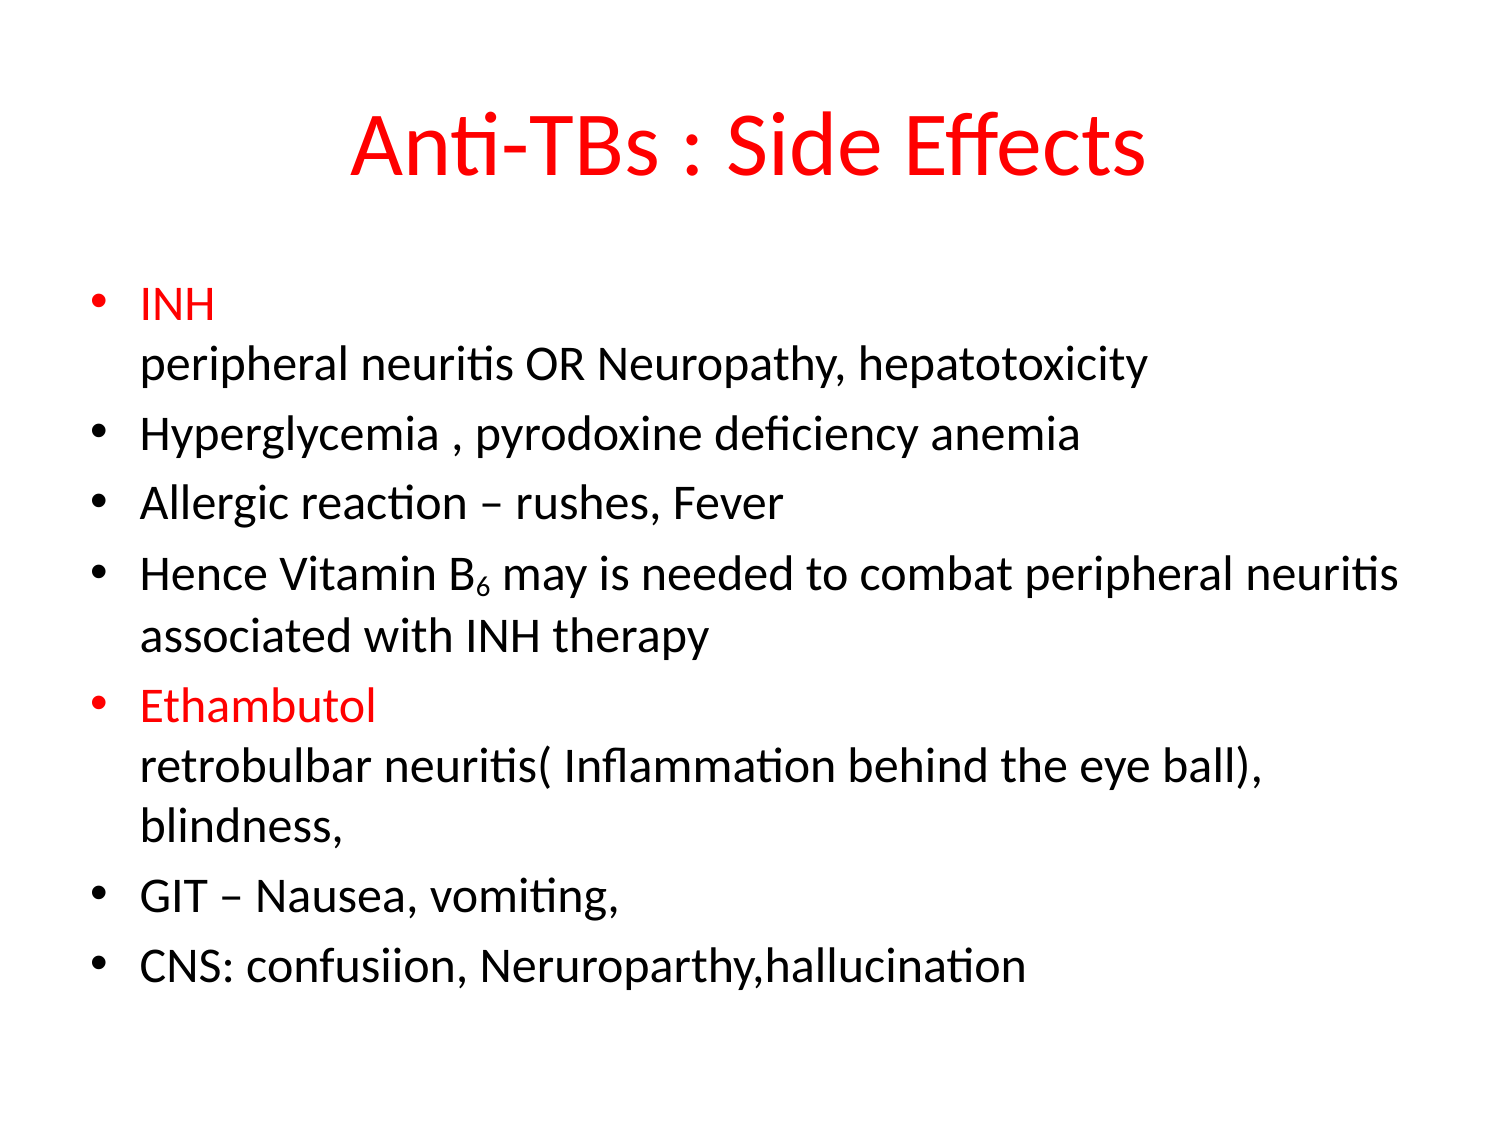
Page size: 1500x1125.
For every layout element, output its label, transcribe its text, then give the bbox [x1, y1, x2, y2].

list INH peripheral neuritis OR Neuropathy, hepatotoxicity Hyperglycemia , pyrodoxine deficiency anemia Allergic reaction – rushes, Fever Hence Vitamin B6 may is needed to combat peripheral neuritis associated with INH therapy Ethambutol retrobulbar neuritis( Inflammation behind the eye ball), blindness, GIT – Nausea, vomiting, CNS: confusiion, Neruroparthy,hallucination [75, 262, 1425, 1005]
title Anti-TBs : Side Effects [75, 45, 1425, 233]
